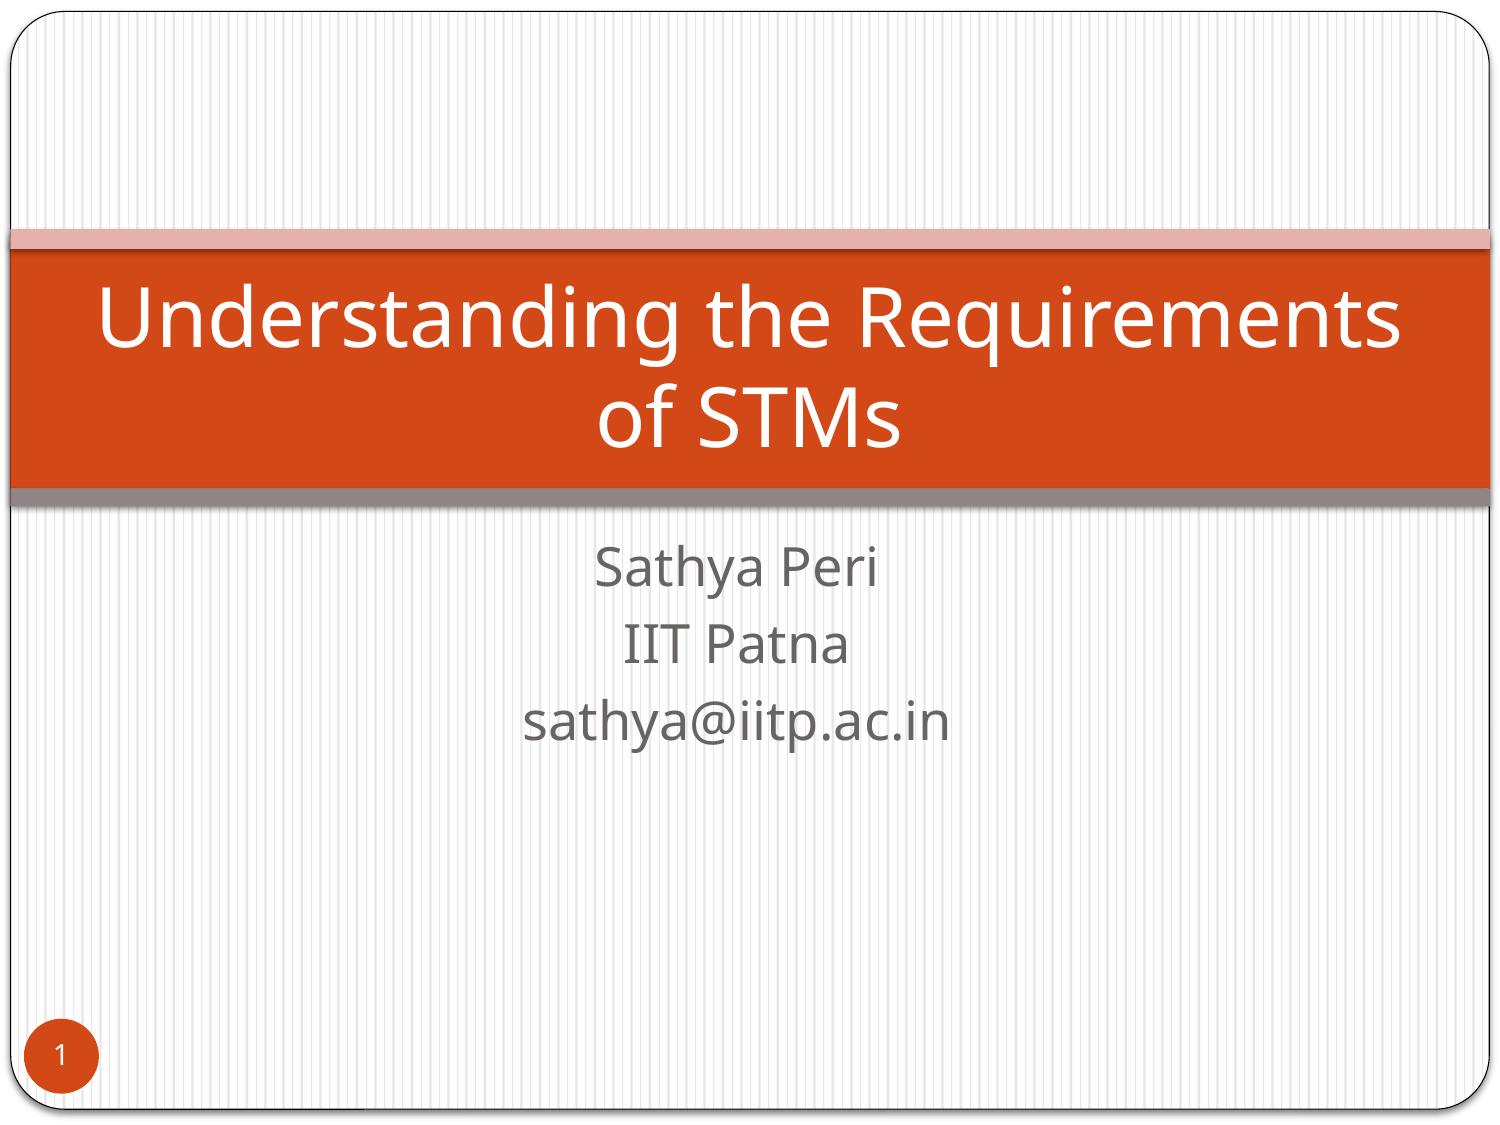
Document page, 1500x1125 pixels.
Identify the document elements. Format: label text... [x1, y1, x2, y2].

title Understanding the Requirements of STMs [75, 247, 1425, 489]
subtitle Sathya Peri IIT Patna sathya@iitp.ac.in [212, 525, 1263, 788]
slide_number 1 [23, 1018, 99, 1094]
